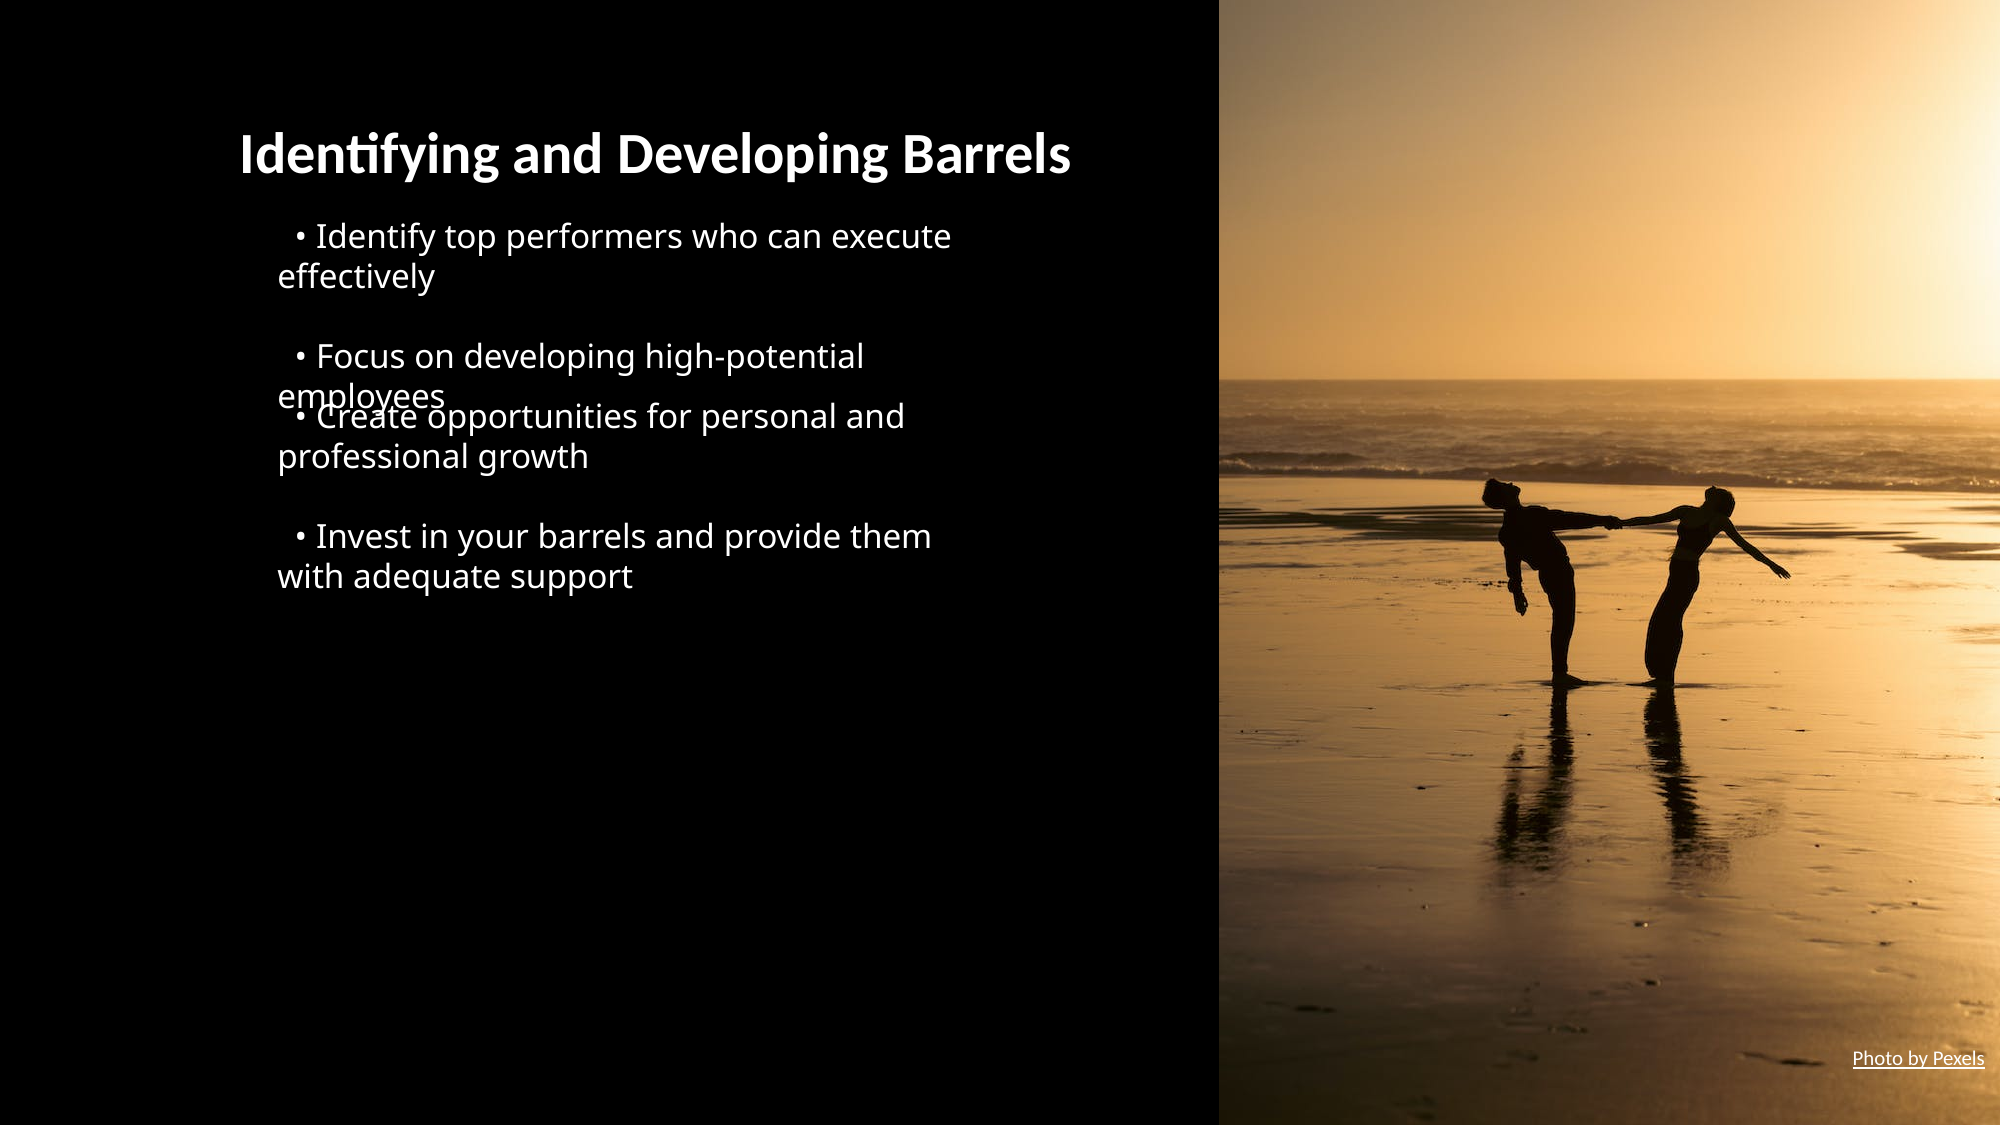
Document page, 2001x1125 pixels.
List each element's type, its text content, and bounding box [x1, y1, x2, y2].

text_box • Create opportunities for personal and professional growth [262, 397, 1013, 473]
picture [1219, 0, 2000, 1125]
text_box Identifying and Developing Barrels [225, 112, 1219, 188]
text_box • Invest in your barrels and provide them with adequate support [262, 517, 1013, 593]
text_box • Identify top performers who can execute effectively [262, 217, 1013, 293]
text_box • Focus on developing high-potential employees [262, 337, 1013, 397]
